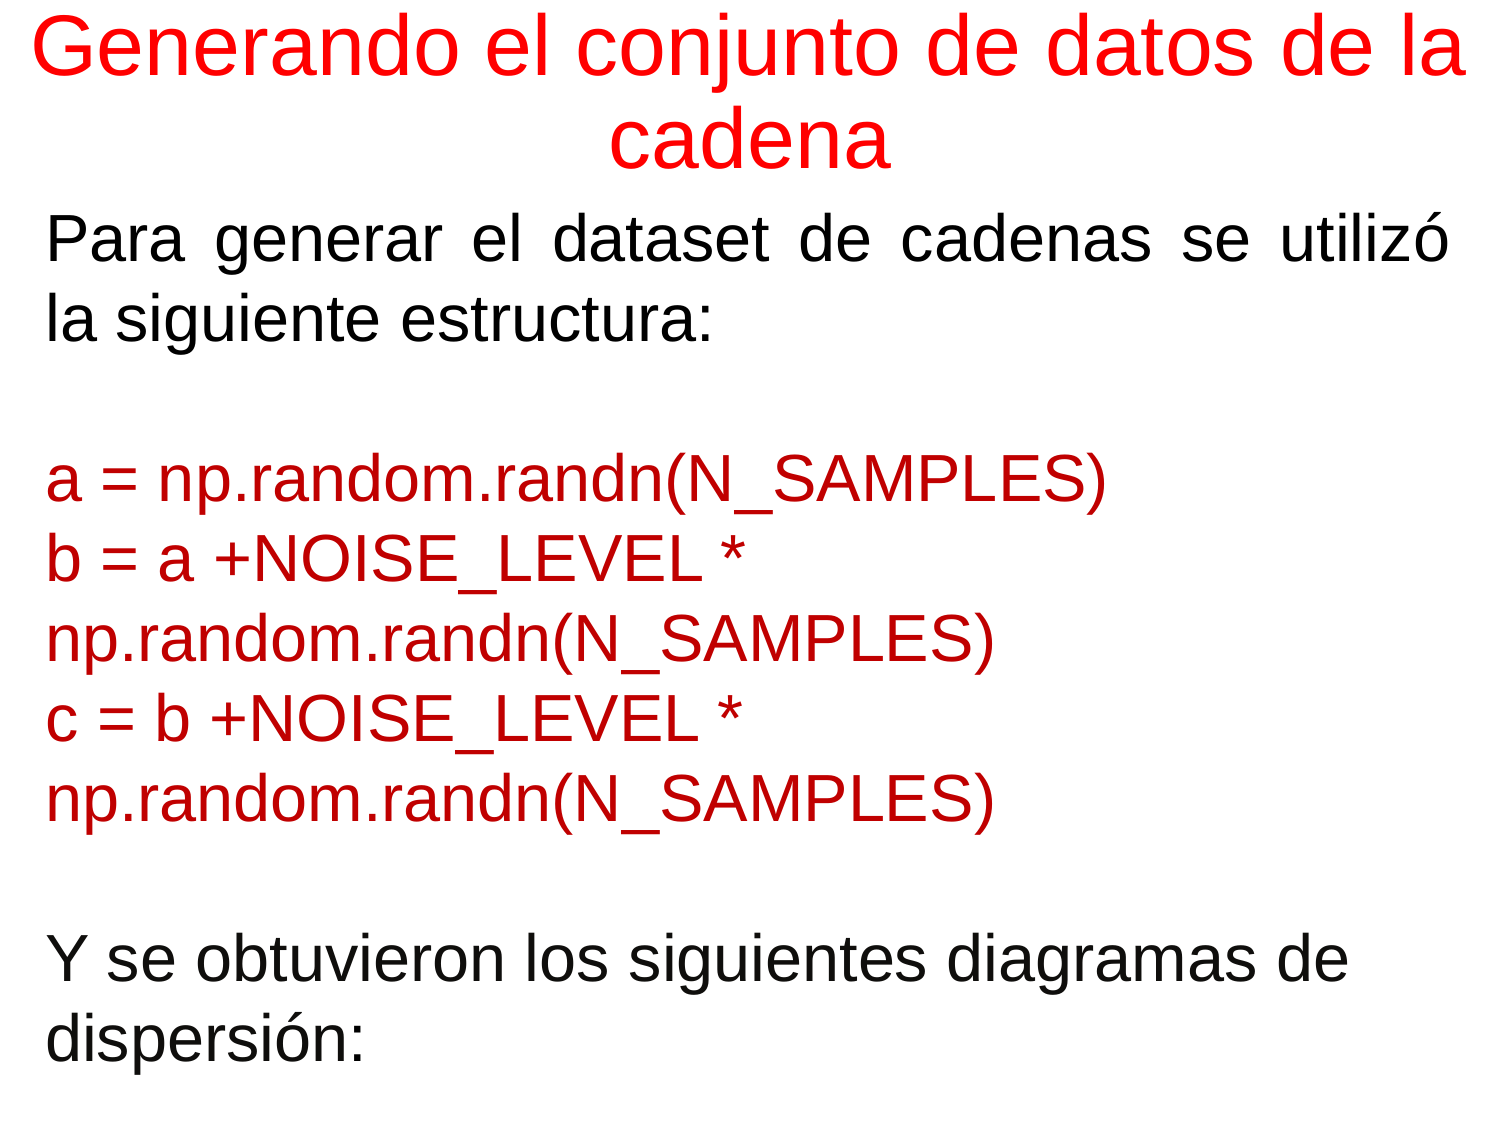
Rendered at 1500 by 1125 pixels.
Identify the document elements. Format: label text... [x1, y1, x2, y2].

title Generando el conjunto de datos de la cadena [0, 0, 1500, 188]
text_box Para generar el dataset de cadenas se utilizó la siguiente estructura: a = np.random.randn(N_SAMPLES) b = a +NOISE_LEVEL * np.random.randn(N_SAMPLES) c = b +NOISE_LEVEL * np.random.randn(N_SAMPLES) Y se obtuvieron los siguientes diagramas de dispersión: [30, 187, 1466, 1082]
